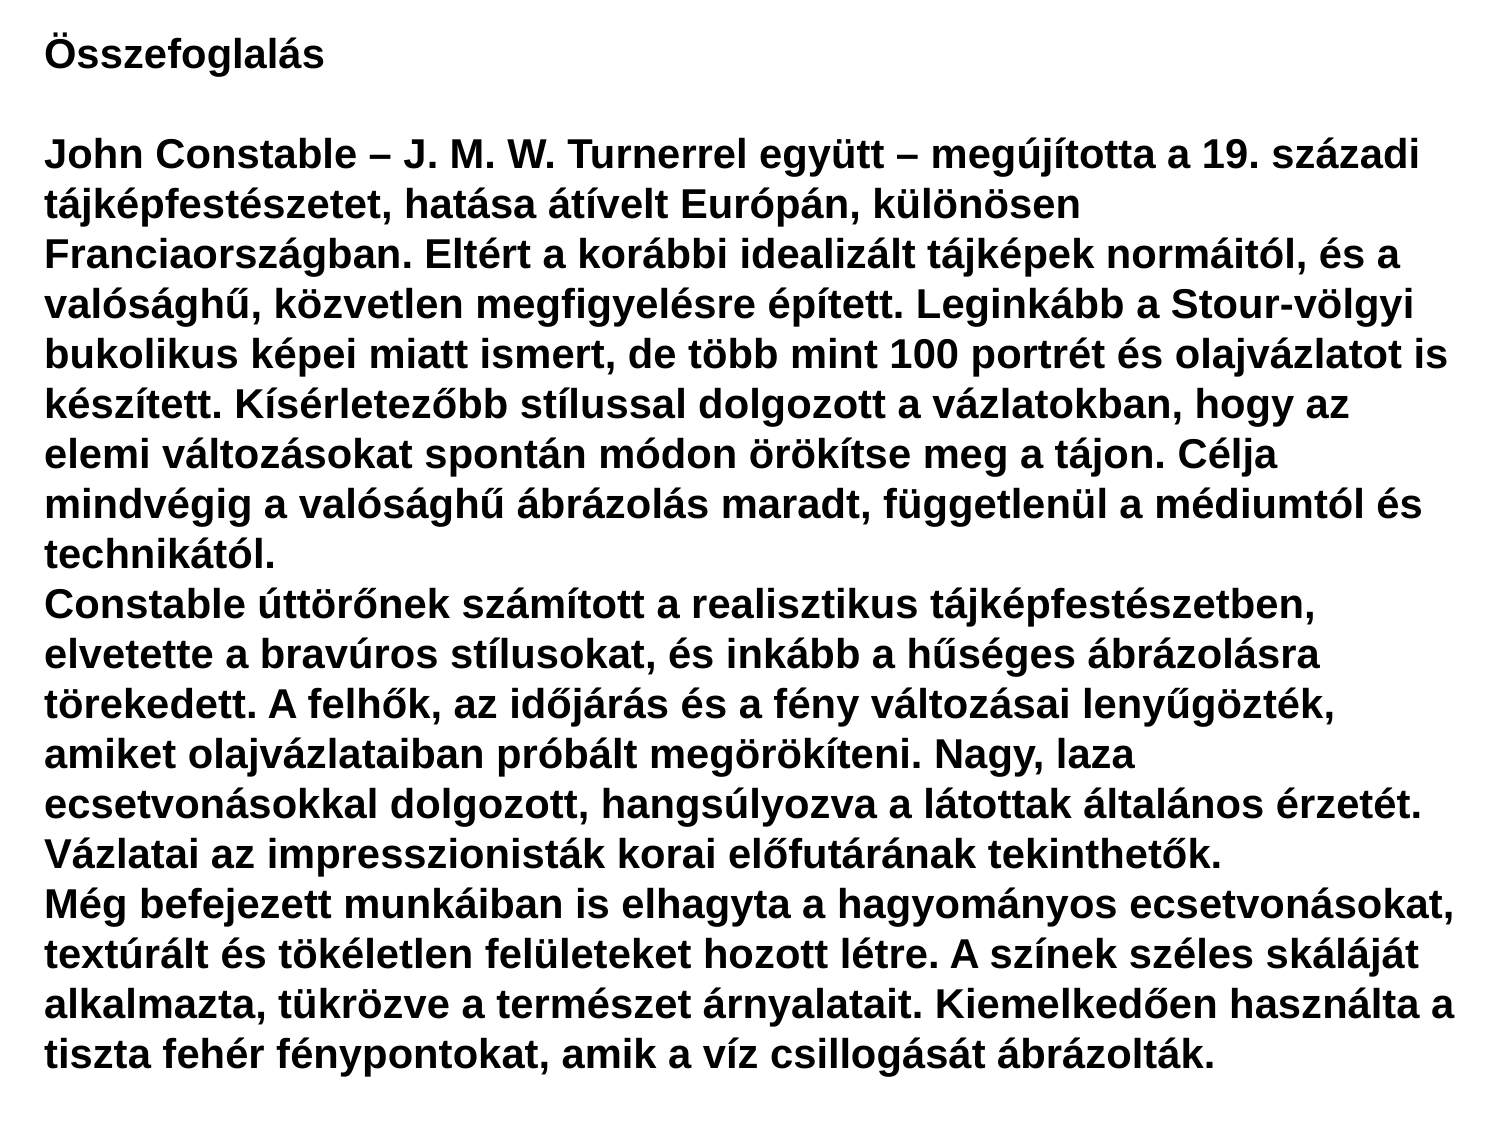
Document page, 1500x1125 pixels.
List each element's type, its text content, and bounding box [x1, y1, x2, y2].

text_box Összefoglalás John Constable – J. M. W. Turnerrel együtt – megújította a 19. századi tájképfestészetet, hatása átívelt Európán, különösen Franciaországban. Eltért a korábbi idealizált tájképek normáitól, és a valósághű, közvetlen megfigyelésre épített. Leginkább a Stour-völgyi bukolikus képei miatt ismert, de több mint 100 portrét és olajvázlatot is készített. Kísérletezőbb stílussal dolgozott a vázlatokban, hogy az elemi változásokat spontán módon örökítse meg a tájon. Célja mindvégig a valósághű ábrázolás maradt, függetlenül a médiumtól és technikától. Constable úttörőnek számított a realisztikus tájképfestészetben, elvetette a bravúros stílusokat, és inkább a hűséges ábrázolásra törekedett. A felhők, az időjárás és a fény változásai lenyűgözték, amiket olajvázlataiban próbált megörökíteni. Nagy, laza ecsetvonásokkal dolgozott, hangsúlyozva a látottak általános érzetét. Vázlatai az impresszionisták korai előfutárának tekinthetők. Még befejezett munkáiban is elhagyta a hagyományos ecsetvonásokat, textúrált és tökéletlen felületeket hozott létre. A színek széles skáláját alkalmazta, tükrözve a természet árnyalatait. Kiemelkedően használta a tiszta fehér fénypontokat, amik a víz csillogását ábrázolták. [29, 19, 1471, 1085]
